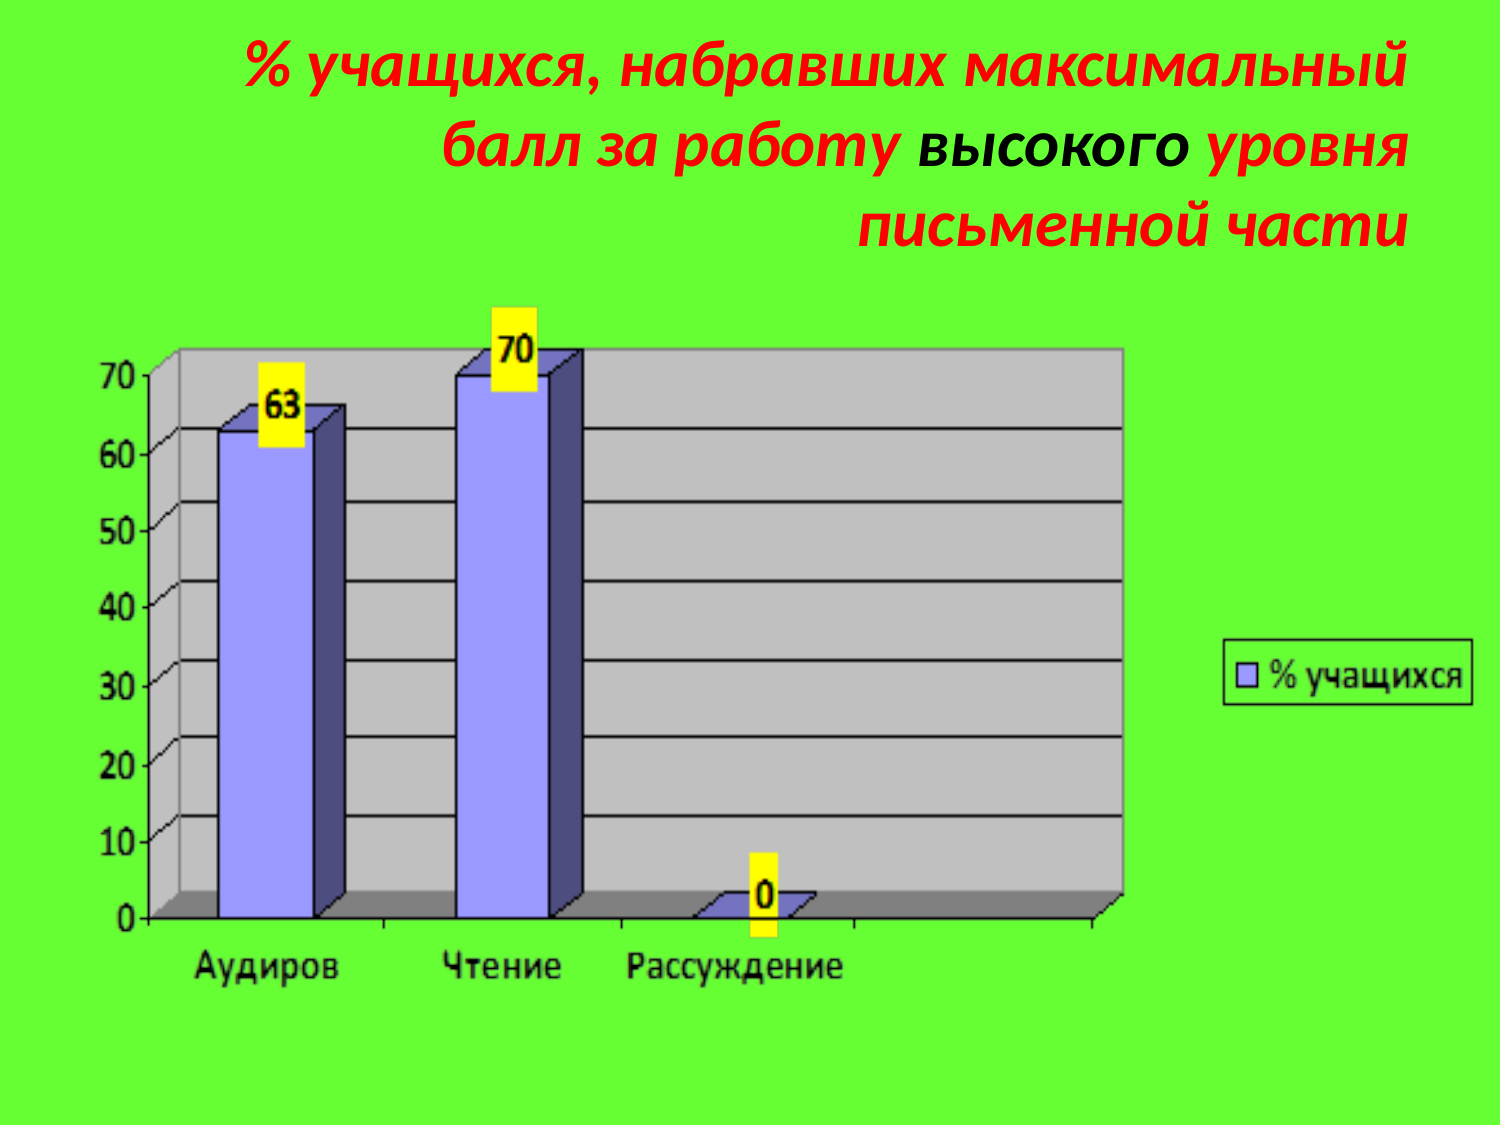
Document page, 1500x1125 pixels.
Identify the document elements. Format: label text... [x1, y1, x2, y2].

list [0, 290, 1500, 1059]
title % учащихся, набравших максимальный балл за работу высокого уровня письменной части [75, 45, 1425, 289]
